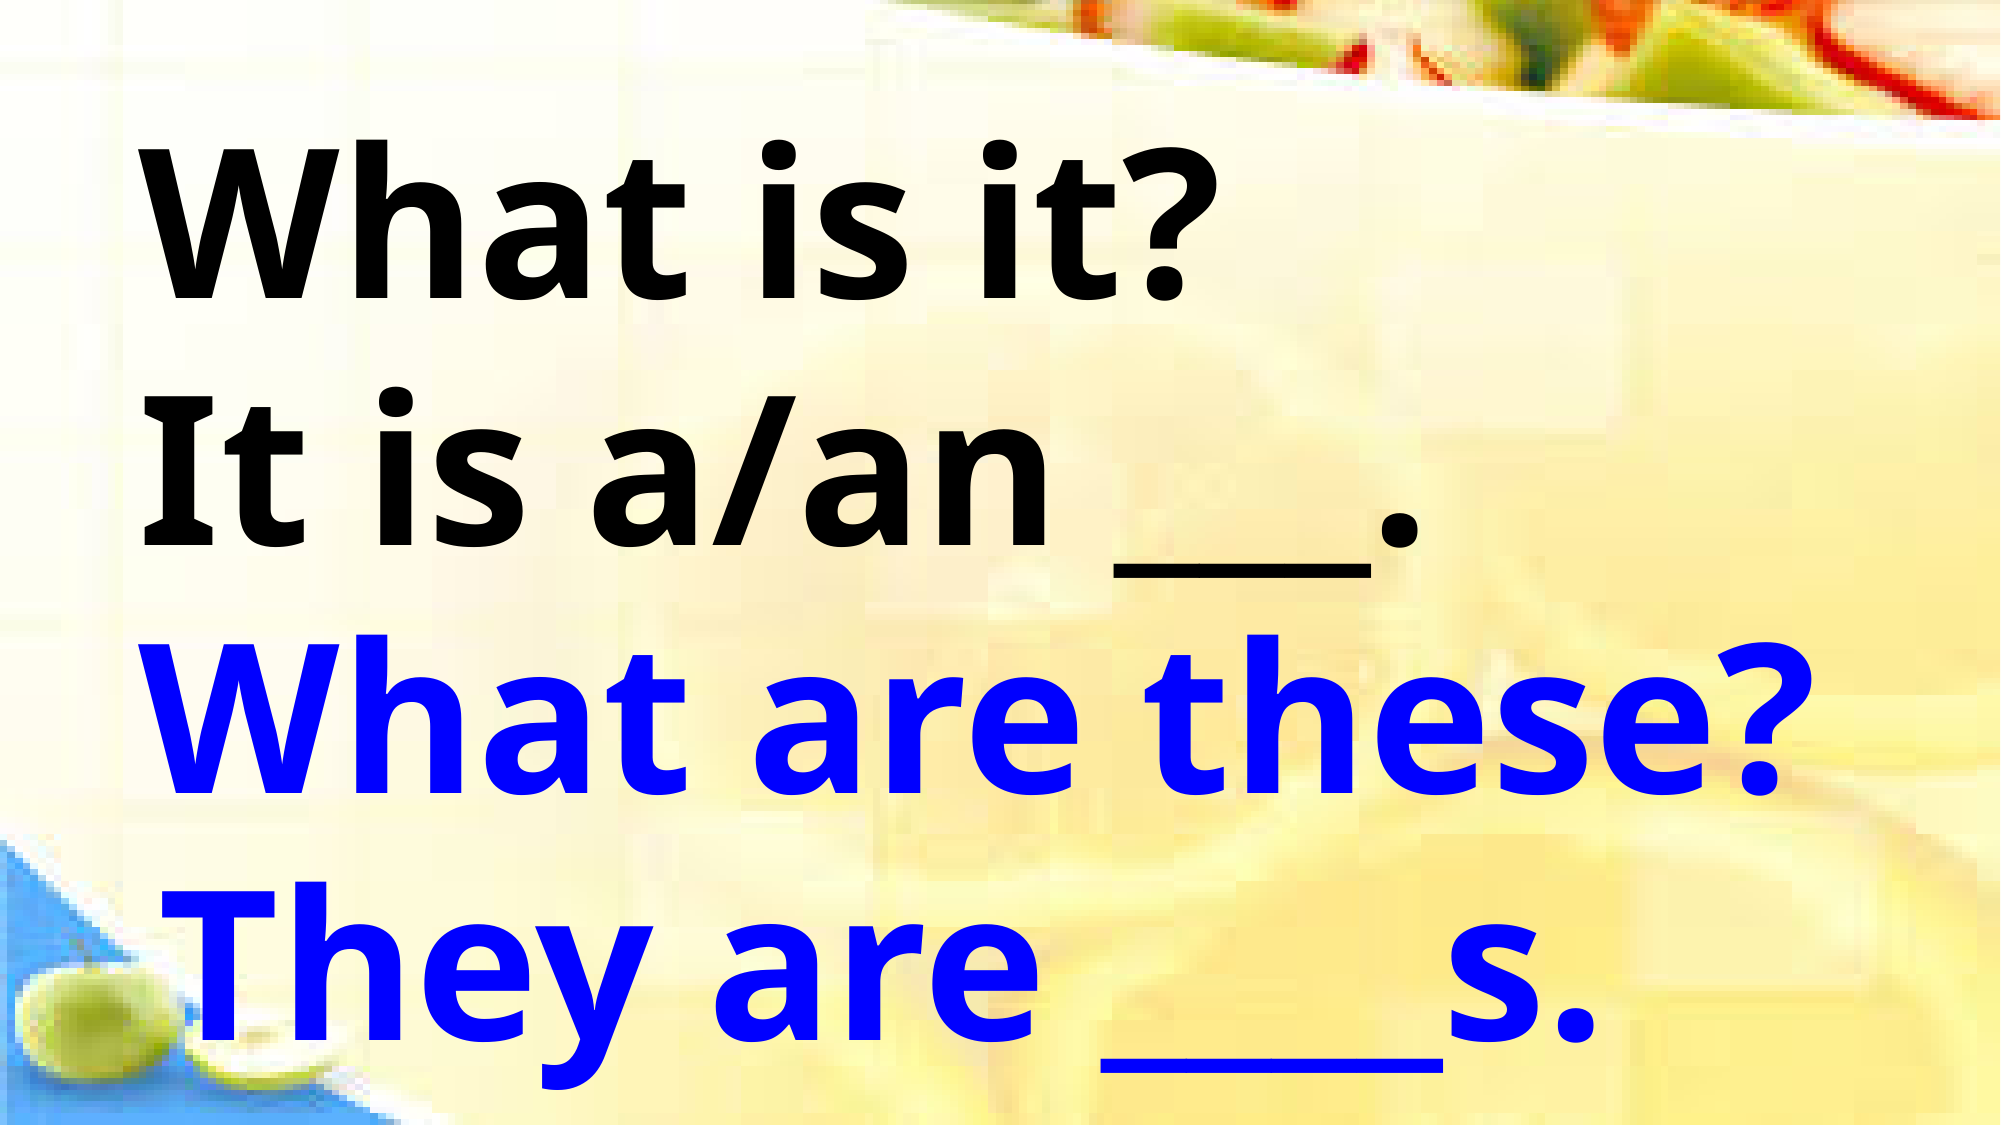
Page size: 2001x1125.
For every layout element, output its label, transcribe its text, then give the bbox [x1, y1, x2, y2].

picture [0, 0, 2001, 1125]
text_box What are these? [124, 595, 1860, 843]
text_box They are ____s. [143, 825, 1880, 1090]
text_box What is it? [124, 82, 1860, 330]
text_box It is a/an ___. [124, 330, 1860, 595]
